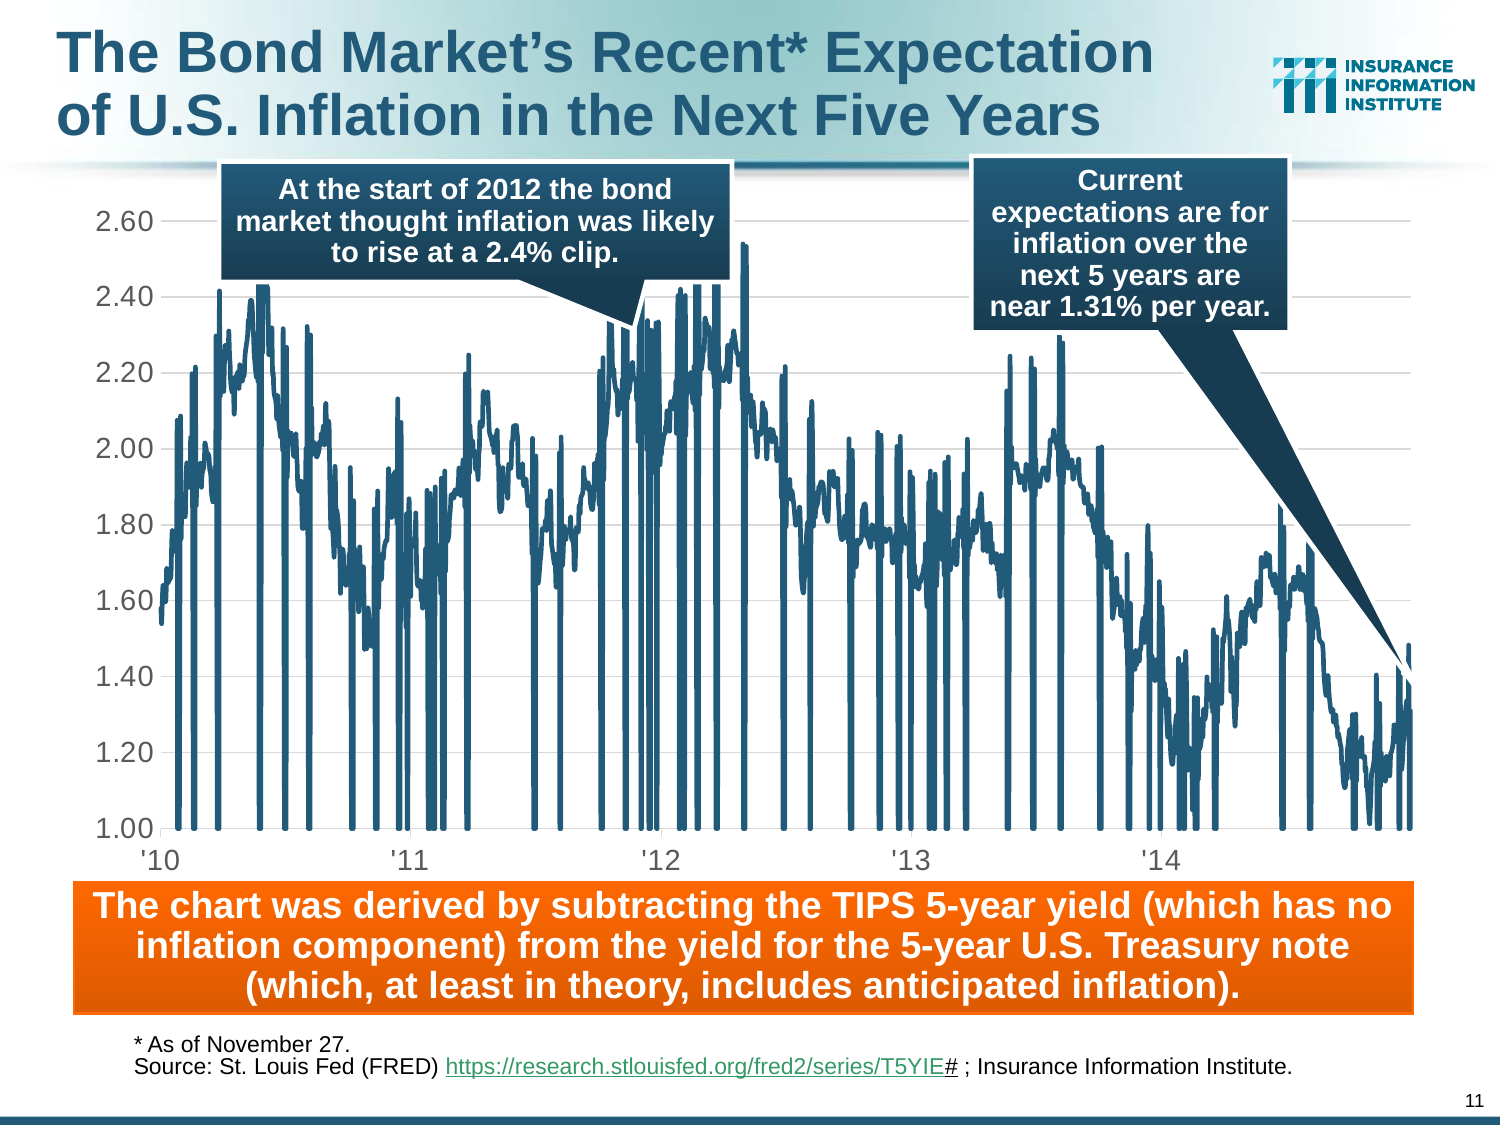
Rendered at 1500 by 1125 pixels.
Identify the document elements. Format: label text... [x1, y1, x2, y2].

text_box Current expectations are for inflation over the next 5 years are near 1.31% per year. [971, 155, 1290, 189]
title The Bond Market’s Recent* Expectation of U.S. Inflation in the Next Five Years [48, 14, 1264, 157]
text_box The chart was derived by subtracting the TIPS 5-year yield (which has no inflation component) from the yield for the 5-year U.S. Treasury note (which, at least in theory, includes anticipated inflation). [73, 889, 1413, 1014]
slide_number 11 [1410, 1091, 1485, 1112]
text_box * As of November 27. Source: St. Louis Fed (FRED) https://research.stlouisfed.org/fred2/series/T5YIE# ; Insurance Information Institute. [73, 1035, 1481, 1102]
chart [55, 191, 1413, 883]
picture [0, 0, 1500, 189]
text_box At the start of 2012 the bond market thought inflation was likely to rise at a 2.4% clip. [219, 161, 732, 189]
